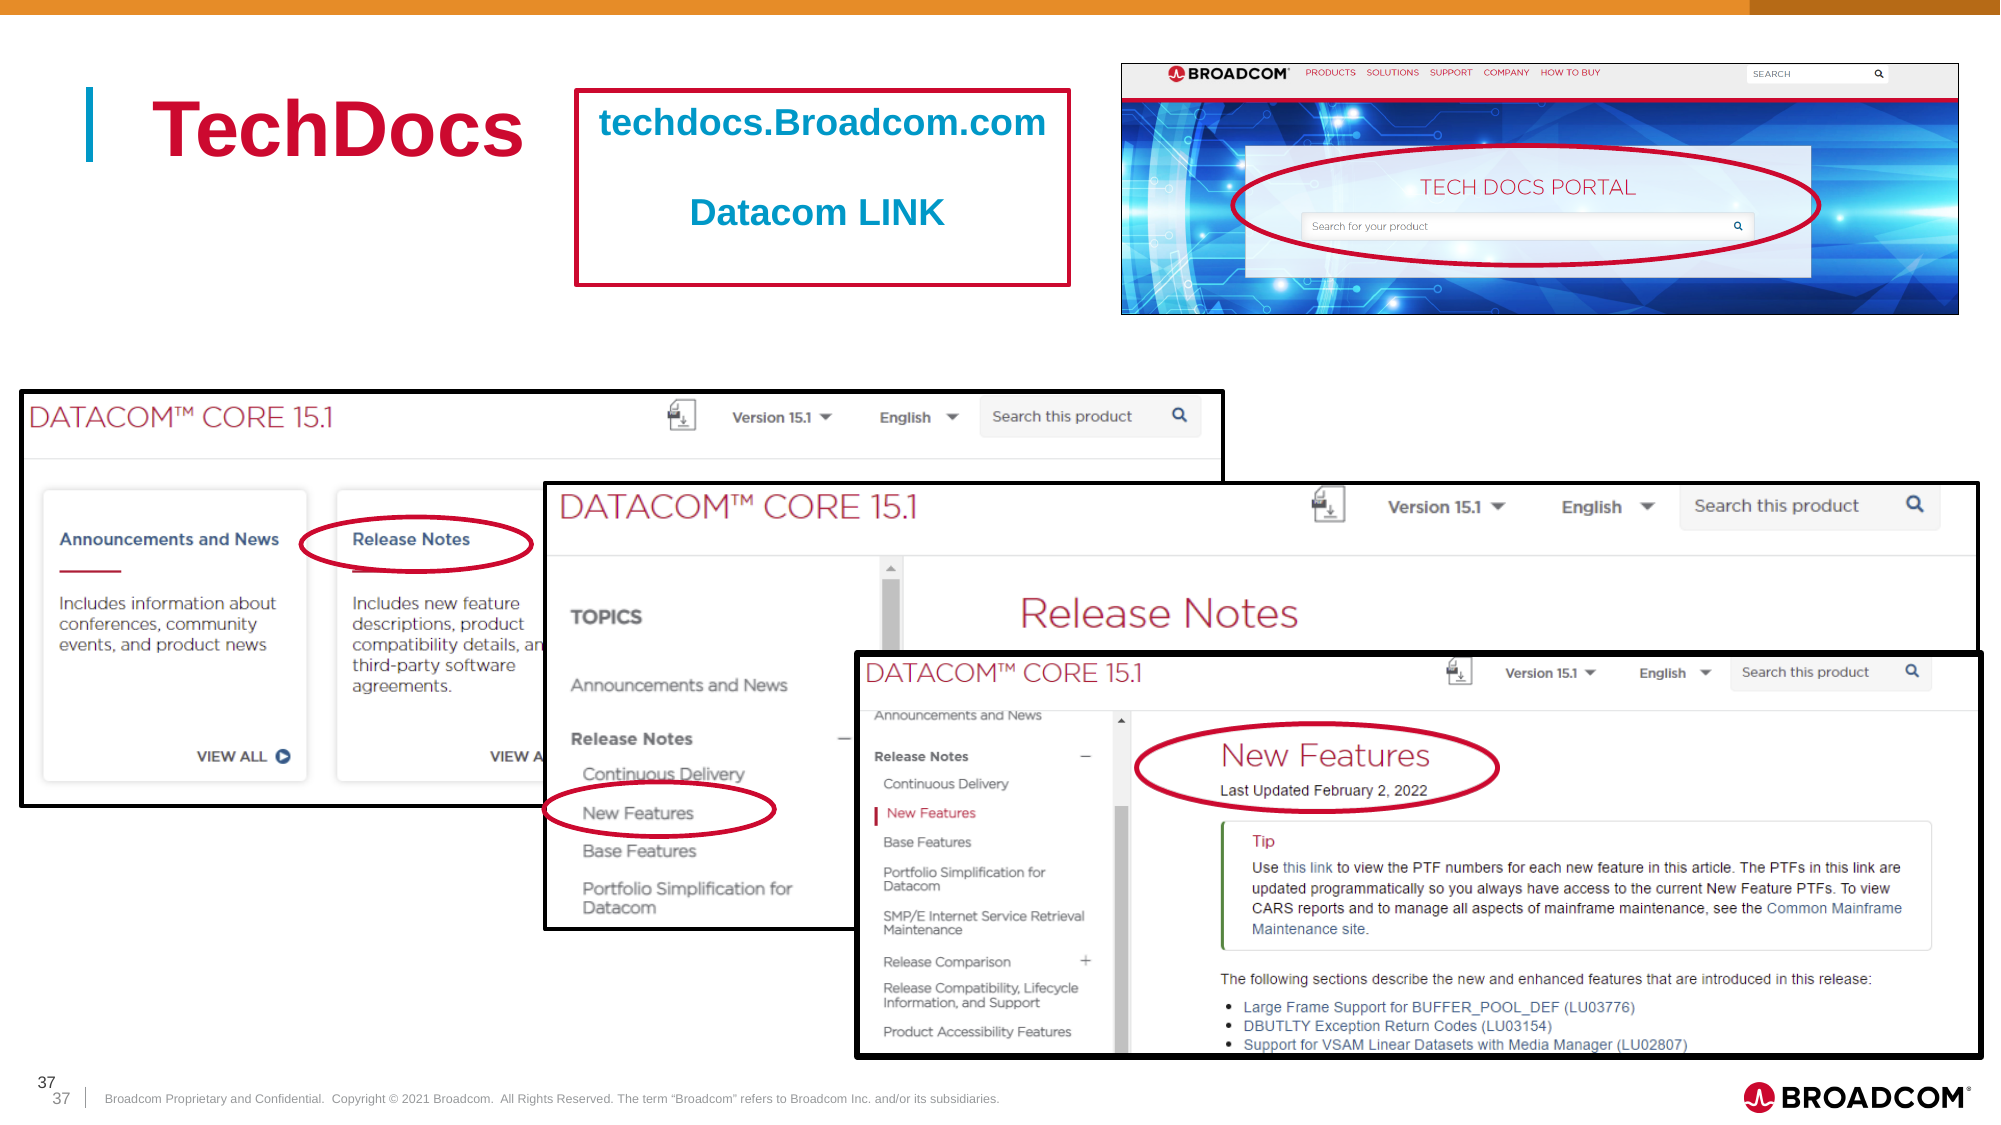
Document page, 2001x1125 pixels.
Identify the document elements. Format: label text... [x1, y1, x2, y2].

picture [1121, 63, 1959, 315]
slide_number 37 [23, 1079, 86, 1116]
subtitle TechDocs [137, 87, 1121, 162]
picture [23, 393, 1979, 1054]
text_box techdocs.Broadcom.com Datacom LINK [576, 90, 1070, 286]
text_box [542, 804, 547, 818]
picture [1743, 1080, 1972, 1114]
